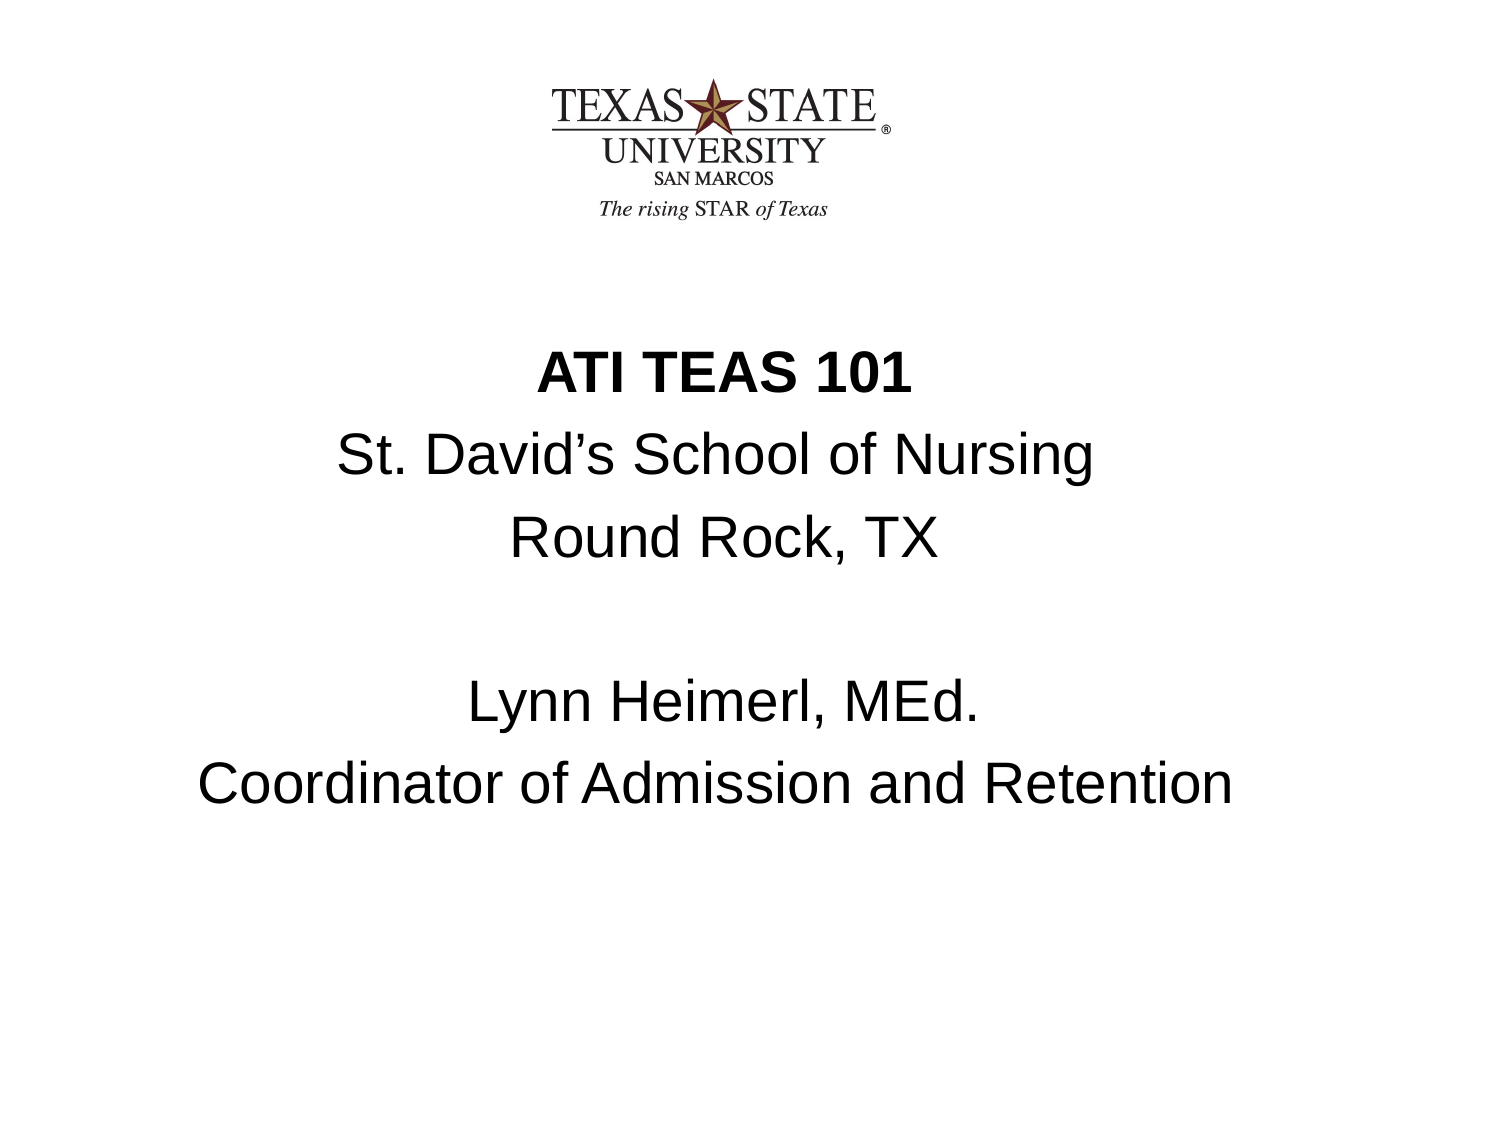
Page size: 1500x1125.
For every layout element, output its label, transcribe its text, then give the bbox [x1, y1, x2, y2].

list ATI TEAS 101 St. David’s School of Nursing Round Rock, TX Lynn Heimerl, MEd. Coordinator of Admission and Retention [50, 162, 1400, 905]
picture [537, 74, 893, 226]
